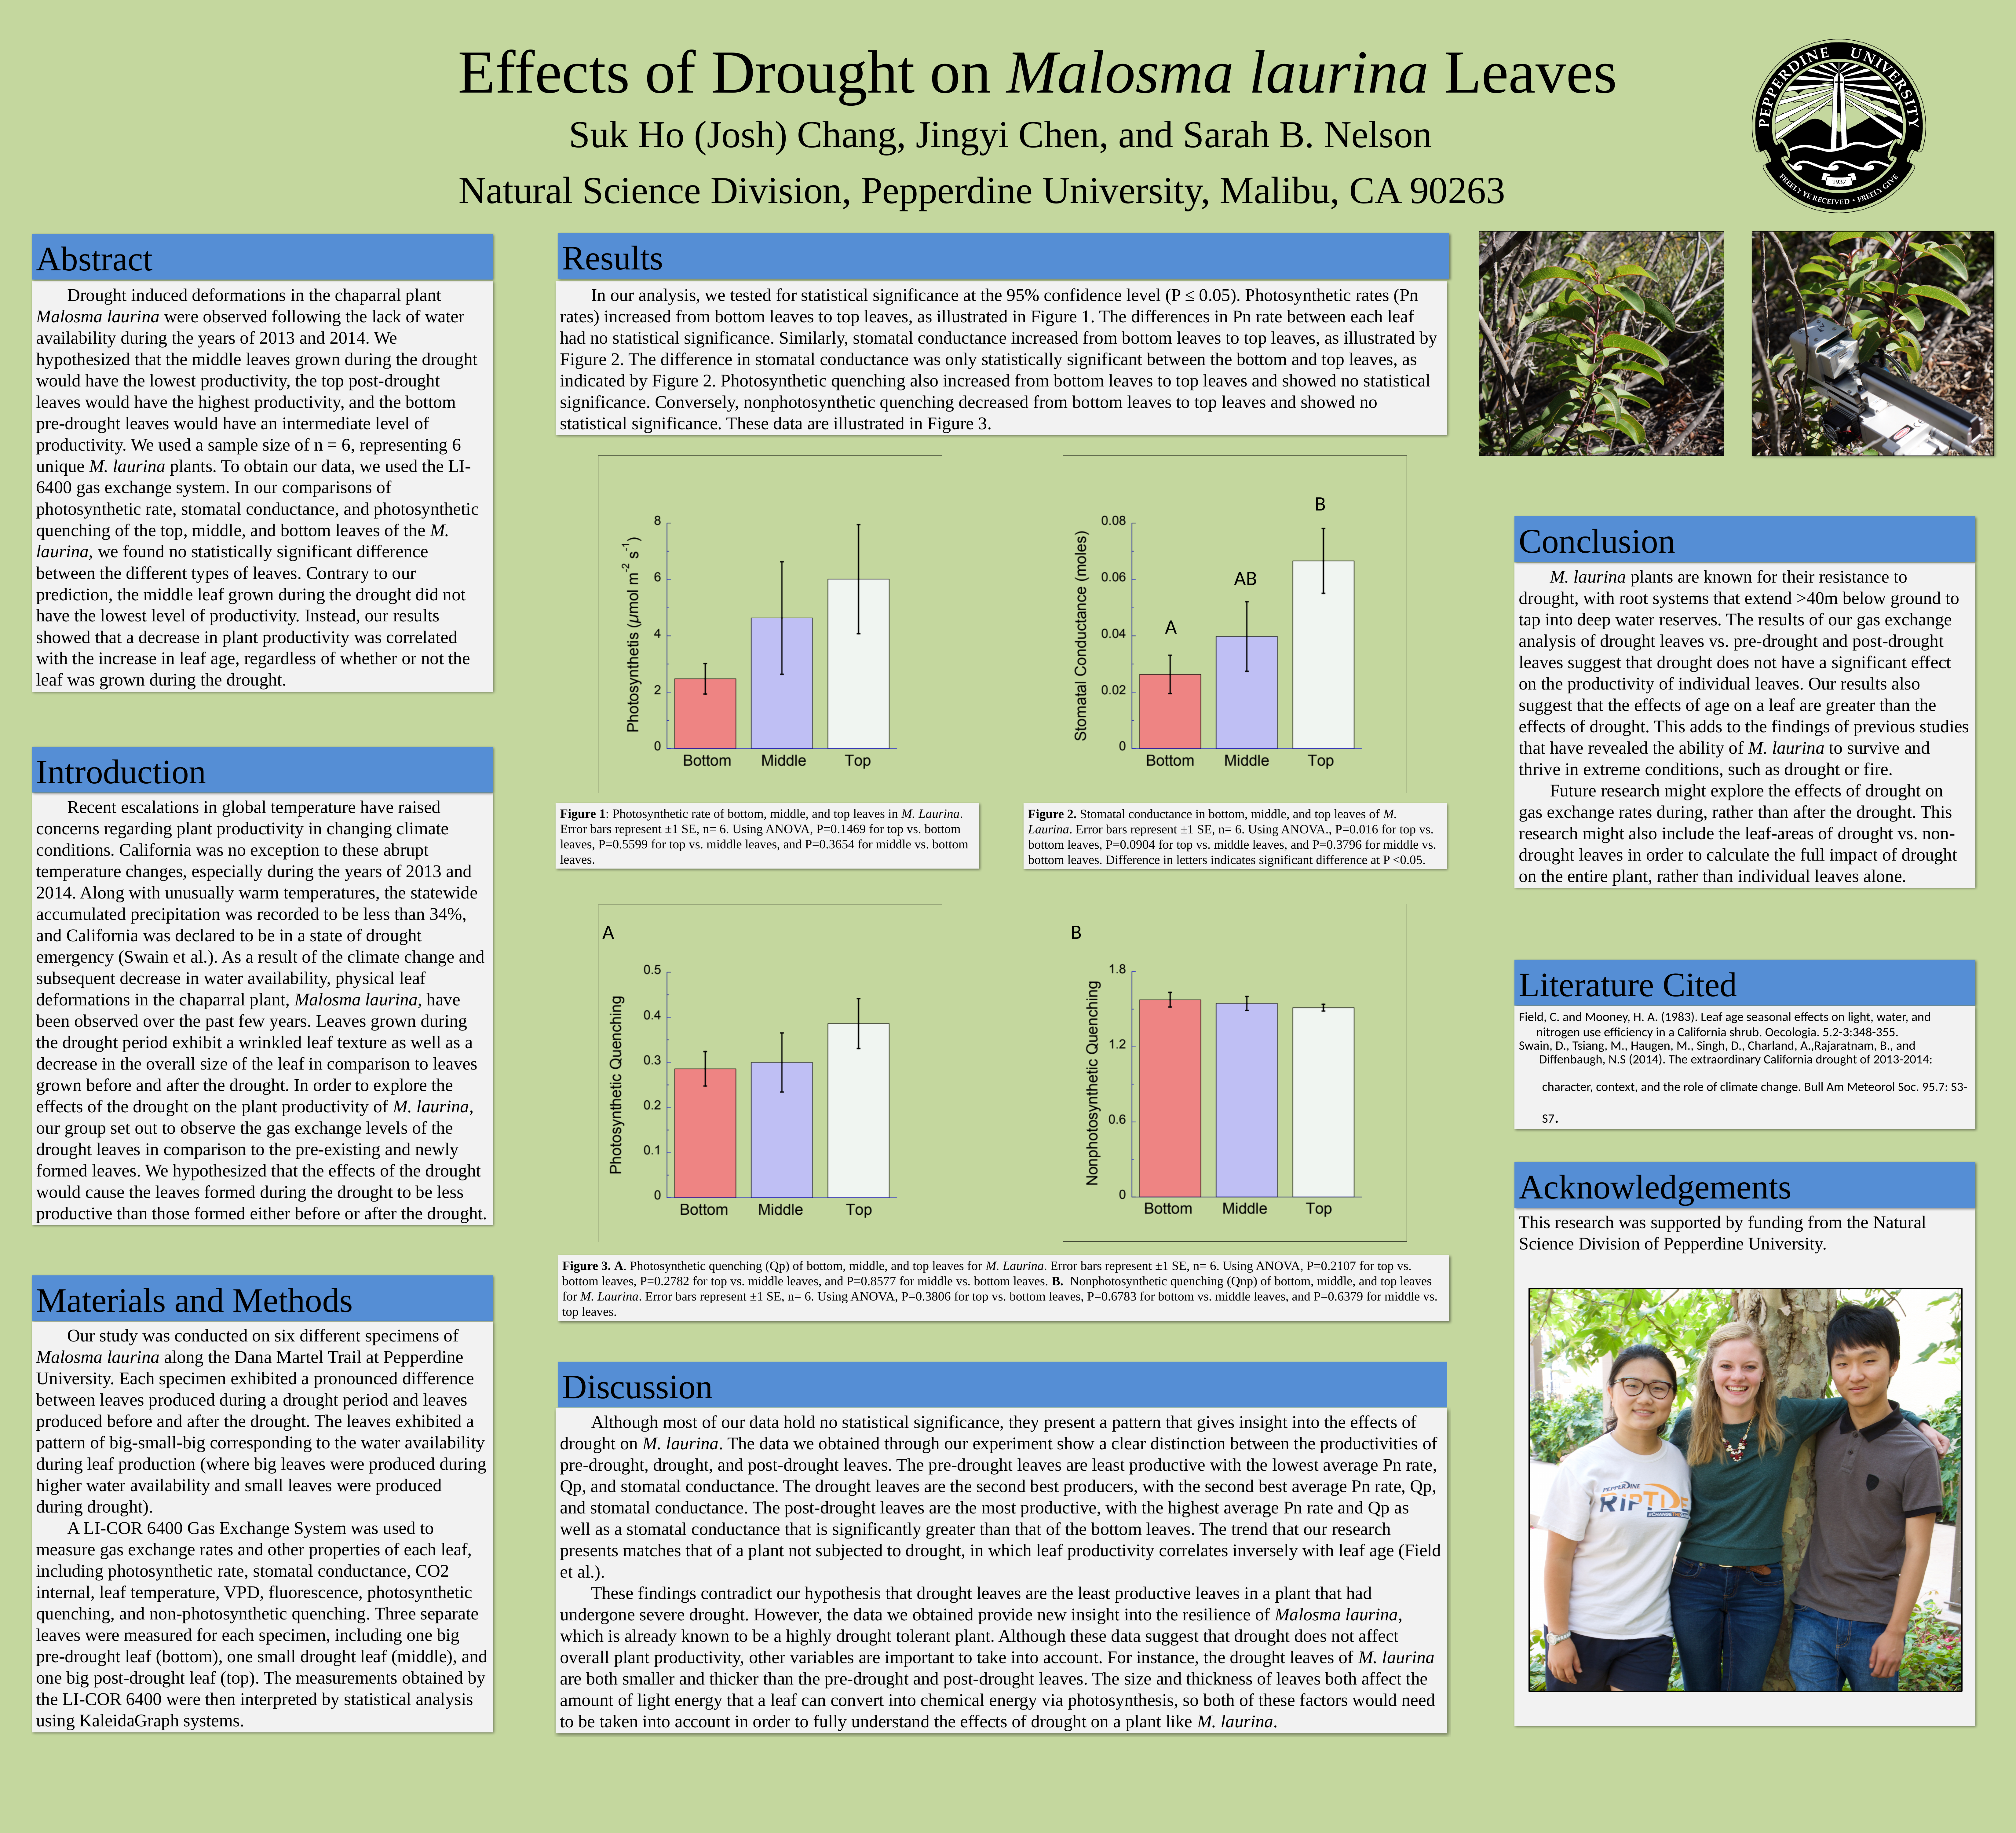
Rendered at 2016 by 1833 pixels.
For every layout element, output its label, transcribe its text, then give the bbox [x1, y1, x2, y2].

text_box Discussion [557, 1362, 1447, 1407]
picture [598, 456, 942, 793]
text_box Recent escalations in global temperature have raised concerns regarding plant productivity in changing climate conditions. California was no exception to these abrupt temperature changes, especially during the years of 2013 and 2014. Along with unusually warm temperatures, the statewide accumulated precipitation was recorded to be less than 34%, and California was declared to be in a state of drought emergency (Swain et al.). As a result of the climate change and subsequent decrease in water availability, physical leaf deformations in the chaparral plant, Malosma laurina, have been observed over the past few years. Leaves grown during the drought period exhibit a wrinkled leaf texture as well as a decrease in the overall size of the leaf in comparison to leaves grown before and after the drought. In order to explore the effects of the drought on the plant productivity of M. laurina, our group set out to observe the gas exchange levels of the drought leaves in comparison to the pre-existing and newly formed leaves. We hypothesized that the effects of the drought would cause the leaves formed during the drought to be less productive than those formed either before or after the drought. [32, 795, 493, 1225]
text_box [31, 1275, 493, 1737]
text_box Figure 3. A. Photosynthetic quenching (Qp) of bottom, middle, and top leaves for M. Laurina. Error bars represent ±1 SE, n= 6. Using ANOVA, P=0.2107 for top vs. bottom leaves, P=0.2782 for top vs. middle leaves, and P=0.8577 for middle vs. bottom leaves. B. Nonphotosynthetic quenching (Qnp) of bottom, middle, and top leaves for M. Laurina. Error bars represent ±1 SE, n= 6. Using ANOVA, P=0.3806 for top vs. bottom leaves, P=0.6783 for bottom vs. middle leaves, and P=0.6379 for middle vs. top leaves. [557, 1255, 1449, 1321]
text_box Effects of Drought on Malosma laurina Leaves [435, 20, 1641, 116]
text_box In our analysis, we tested for statistical significance at the 95% confidence level (P ≤ 0.05). Photosynthetic rates (Pn rates) increased from bottom leaves to top leaves, as illustrated in Figure 1. The differences in Pn rate between each leaf had no statistical significance. Similarly, stomatal conductance increased from bottom leaves to top leaves, as illustrated by Figure 2. The difference in stomatal conductance was only statistically significant between the bottom and top leaves, as indicated by Figure 2. Photosynthetic quenching also increased from bottom leaves to top leaves and showed no statistical significance. Conversely, nonphotosynthetic quenching decreased from bottom leaves to top leaves and showed no statistical significance. These data are illustrated in Figure 3. [556, 281, 1447, 435]
text_box Drought induced deformations in the chaparral plant Malosma laurina were observed following the lack of water availability during the years of 2013 and 2014. We hypothesized that the middle leaves grown during the drought would have the lowest productivity, the top post-drought leaves would have the highest productivity, and the bottom pre-drought leaves would have an intermediate level of productivity. We used a sample size of n = 6, representing 6 unique M. laurina plants. To obtain our data, we used the LI-6400 gas exchange system. In our comparisons of photosynthetic rate, stomatal conductance, and photosynthetic quenching of the top, middle, and bottom leaves of the M. laurina, we found no statistically significant difference between the different types of leaves. Contrary to our prediction, the middle leaf grown during the drought did not have the lowest level of productivity. Instead, our results showed that a decrease in plant productivity was correlated with the increase in leaf age, regardless of whether or not the leaf was grown during the drought. [32, 282, 493, 692]
text_box Natural Science Division, Pepperdine University, Malibu, CA 90263 [435, 163, 1530, 213]
text_box Suk Ho (Josh) Chang, Jingyi Chen, and Sarah B. Nelson [547, 107, 1454, 157]
picture [598, 905, 942, 1242]
text_box Although most of our data hold no statistical significance, they present a pattern that gives insight into the effects of drought on M. laurina. The data we obtained through our experiment show a clear distinction between the productivities of pre-drought, drought, and post-drought leaves. The pre-drought leaves are least productive with the lowest average Pn rate, Qp, and stomatal conductance. The drought leaves are the second best producers, with the second best average Pn rate, Qp, and stomatal conductance. The post-drought leaves are the most productive, with the highest average Pn rate and Qp as well as a stomatal conductance that is significantly greater than that of the bottom leaves. The trend that our research presents matches that of a plant not subjected to drought, in which leaf productivity correlates inversely with leaf age (Field et al.). These findings contradict our hypothesis that drought leaves are the least productive leaves in a plant that had undergone severe drought. However, the data we obtained provide new insight into the resilience of Malosma laurina, which is already known to be a highly drought tolerant plant. Although these data suggest that drought does not affect overall plant productivity, other variables are important to take into account. For instance, the drought leaves of M. laurina are both smaller and thicker than the pre-drought and post-drought leaves. The size and thickness of leaves both affect the amount of light energy that a leaf can convert into chemical energy via photosynthesis, so both of these factors would need to be taken into account in order to fully understand the effects of drought on a plant like M. laurina. [556, 1408, 1447, 1733]
text_box Literature Cited [1514, 960, 1975, 1006]
text_box [496, 400, 1250, 471]
picture [1479, 231, 1724, 456]
picture [1530, 1289, 1961, 1691]
text_box Acknowledgements [1514, 1162, 1975, 1208]
picture [1751, 38, 1927, 214]
text_box M. laurina plants are known for their resistance to drought, with root systems that extend >40m below ground to tap into deep water reserves. The results of our gas exchange analysis of drought leaves vs. pre-drought and post-drought leaves suggest that drought does not have a significant effect on the productivity of individual leaves. Our results also suggest that the effects of age on a leaf are greater than the effects of drought. This adds to the findings of previous studies that have revealed the ability of M. laurina to survive and thrive in extreme conditions, such as drought or fire. Future research might explore the effects of drought on gas exchange rates during, rather than after the drought. This research might also include the leaf-areas of drought vs. non-drought leaves in order to calculate the full impact of drought on the entire plant, rather than individual leaves alone. [1514, 564, 1975, 888]
picture [1063, 456, 1407, 793]
picture [1751, 231, 1994, 456]
text_box Results [557, 233, 1449, 279]
text_box Figure 2. Stomatal conductance in bottom, middle, and top leaves of M. Laurina. Error bars represent ±1 SE, n= 6. Using ANOVA., P=0.016 for top vs. bottom leaves, P=0.0904 for top vs. middle leaves, and P=0.3796 for middle vs. bottom leaves. Difference in letters indicates significant difference at P <0.05. [1023, 803, 1447, 869]
text_box This research was supported by funding from the Natural Science Division of Pepperdine University. [1514, 1210, 1975, 1726]
text_box Figure 1: Photosynthetic rate of bottom, middle, and top leaves in M. Laurina. Error bars represent ±1 SE, n= 6. Using ANOVA, P=0.1469 for top vs. bottom leaves, P=0.5599 for top vs. middle leaves, and P=0.3654 for middle vs. bottom leaves. [555, 803, 979, 869]
text_box Introduction [32, 747, 493, 793]
text_box Conclusion [1514, 516, 1975, 562]
picture [1063, 904, 1407, 1242]
text_box Abstract [32, 234, 493, 280]
text_box Field, C. and Mooney, H. A. (1983). Leaf age seasonal effects on light, water, and nitrogen use efficiency in a California shrub. Oecologia. 5.2-3:348-355. Swain, D., Tsiang, M., Haugen, M., Singh, D., Charland, A.,Rajaratnam, B., and Diffenbaugh, N.S (2014). The extraordinary California drought of 2013-2014: character, context, and the role of climate change. Bull Am Meteorol Soc. 95.7: S3- S7. [1514, 1006, 1975, 1129]
